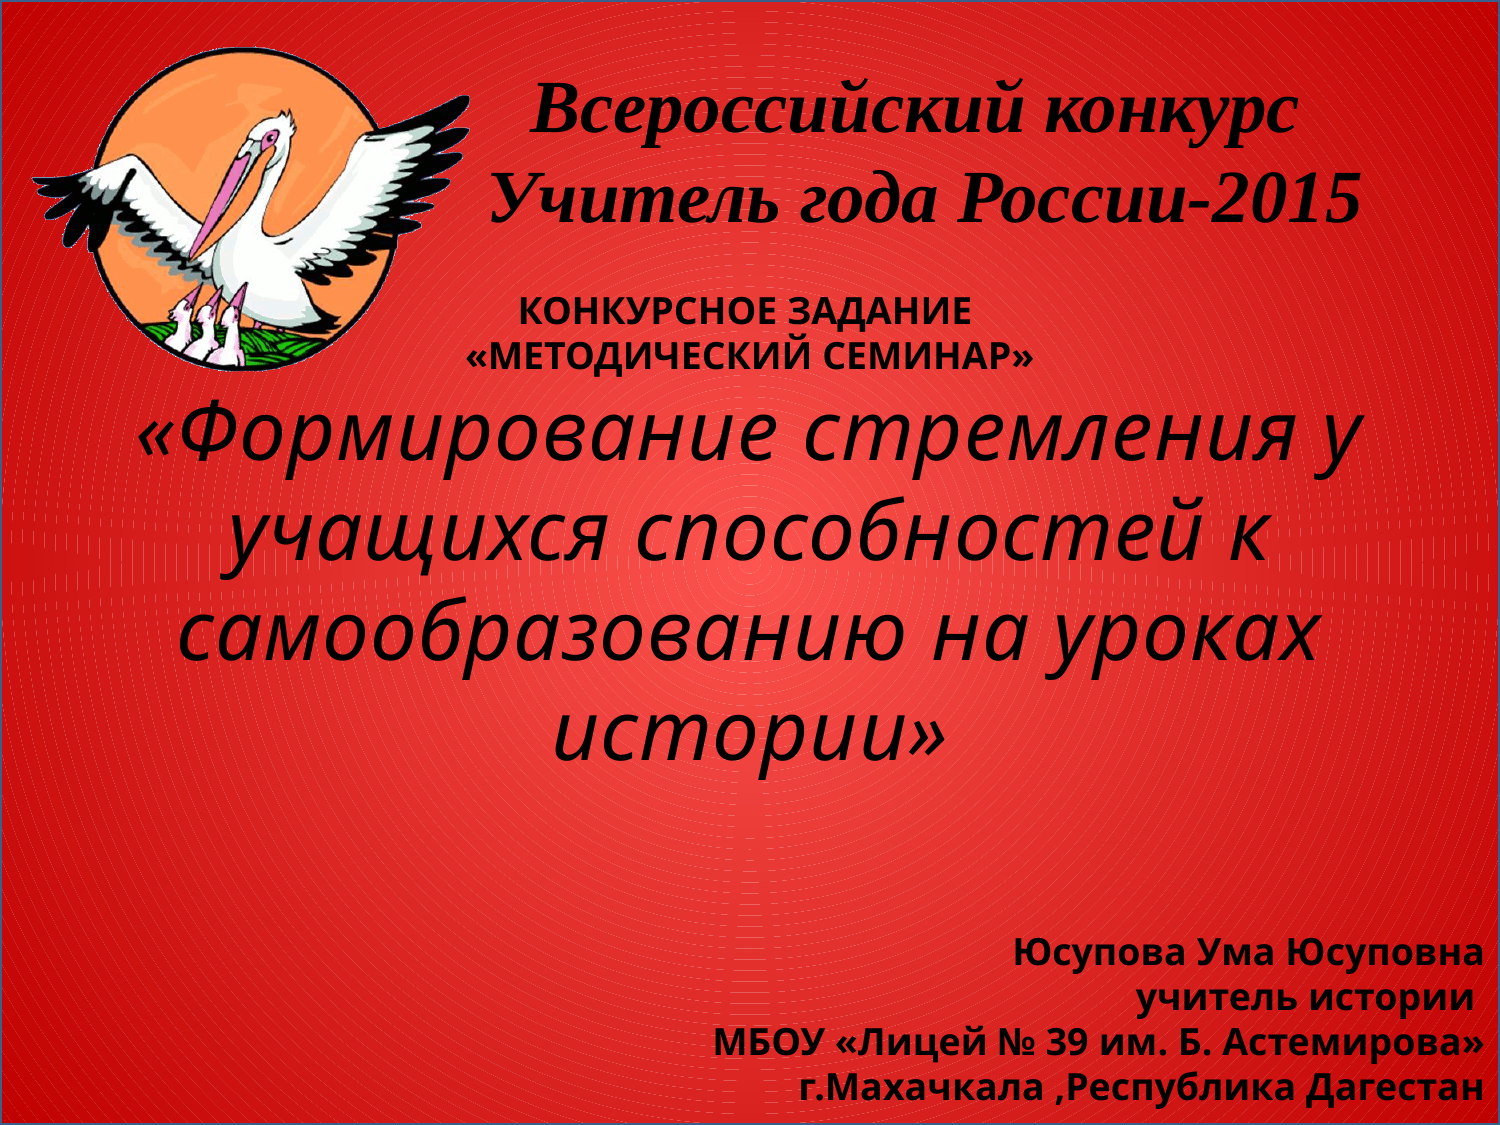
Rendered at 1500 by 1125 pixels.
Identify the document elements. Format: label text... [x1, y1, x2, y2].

text_box КОНКУРСНОЕ ЗАДАНИЕ «МЕТОДИЧЕСКИЙ СЕМИНАР» «Формирование стремления у учащихся способностей к самообразованию на уроках истории» Юсупова Ума Юсуповна учитель истории МБОУ «Лицей № 39 им. Б. Астемирова» г.Махачкала ,Республика Дагестан [0, 0, 1500, 1125]
text_box Всероссийский конкурс Учитель года России-2015 [477, 50, 1478, 245]
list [29, 43, 474, 374]
